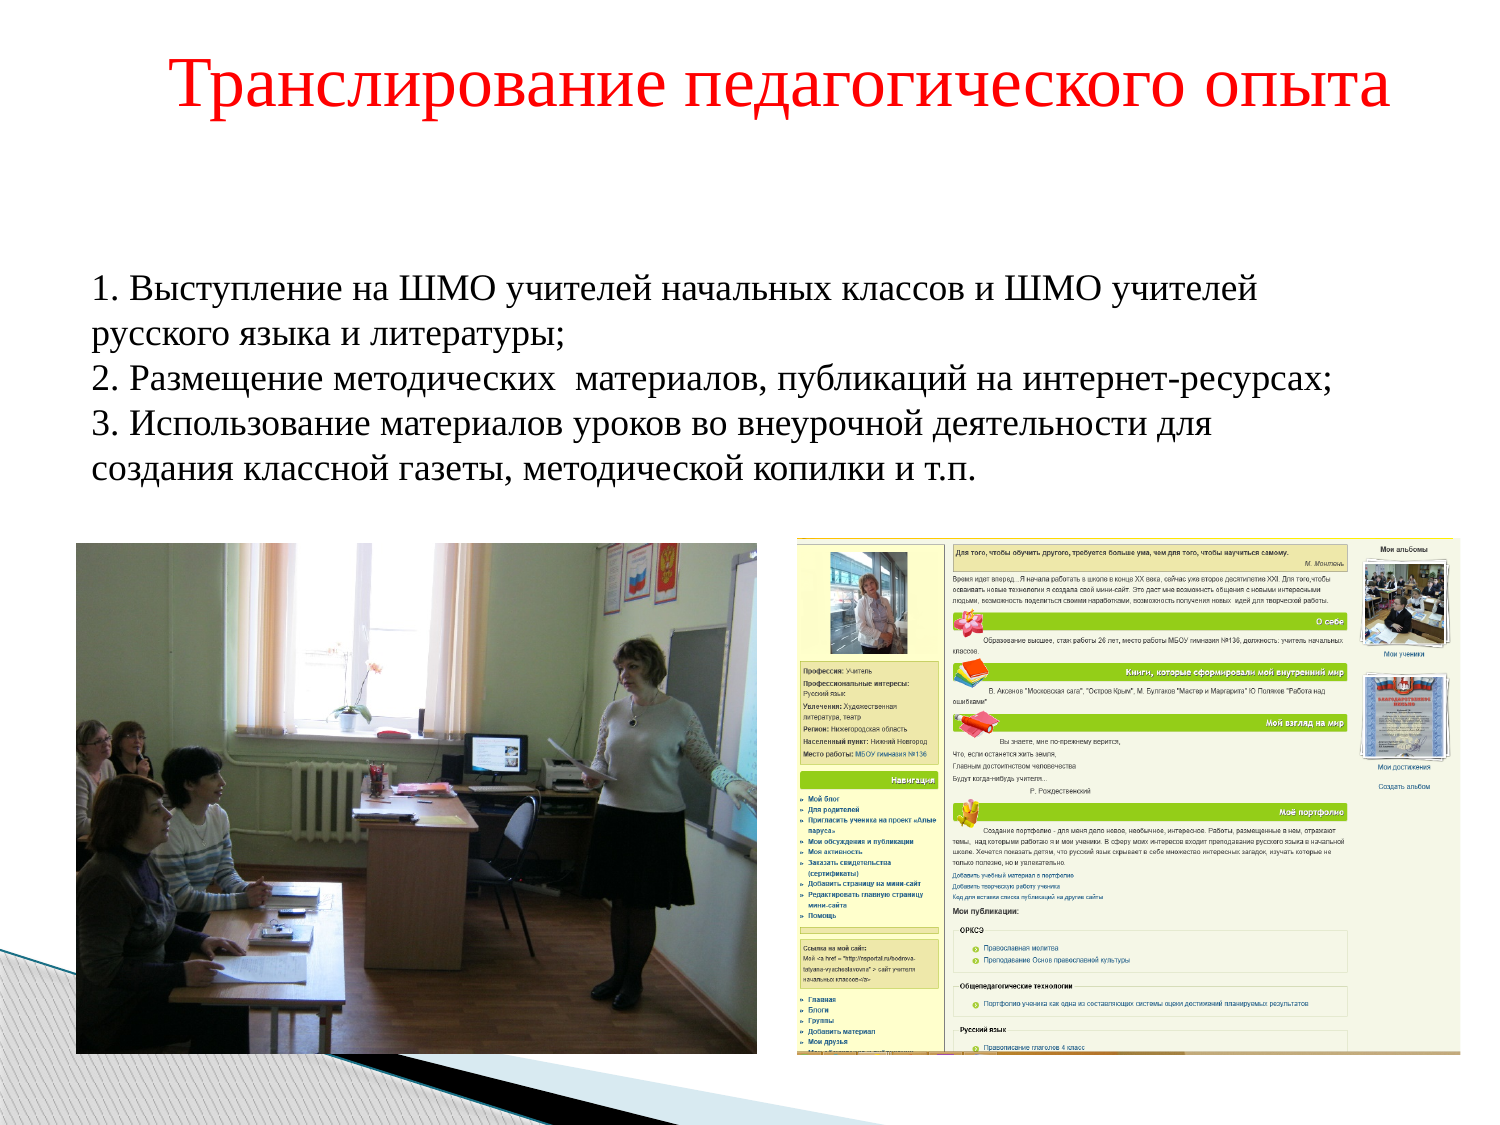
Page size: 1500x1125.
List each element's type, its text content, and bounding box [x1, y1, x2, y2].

text_box 1. Выступление на ШМО учителей начальных классов и ШМО учителей русского языка и литературы; 2. Размещение методических материалов, публикаций на интернет-ресурсах; 3. Использование материалов уроков во внеурочной деятельности для создания классной газеты, методической копилки и т.п. [76, 255, 1365, 496]
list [796, 538, 1461, 1055]
title Транслирование педагогического опыта [147, 19, 1414, 138]
picture [76, 542, 757, 1054]
